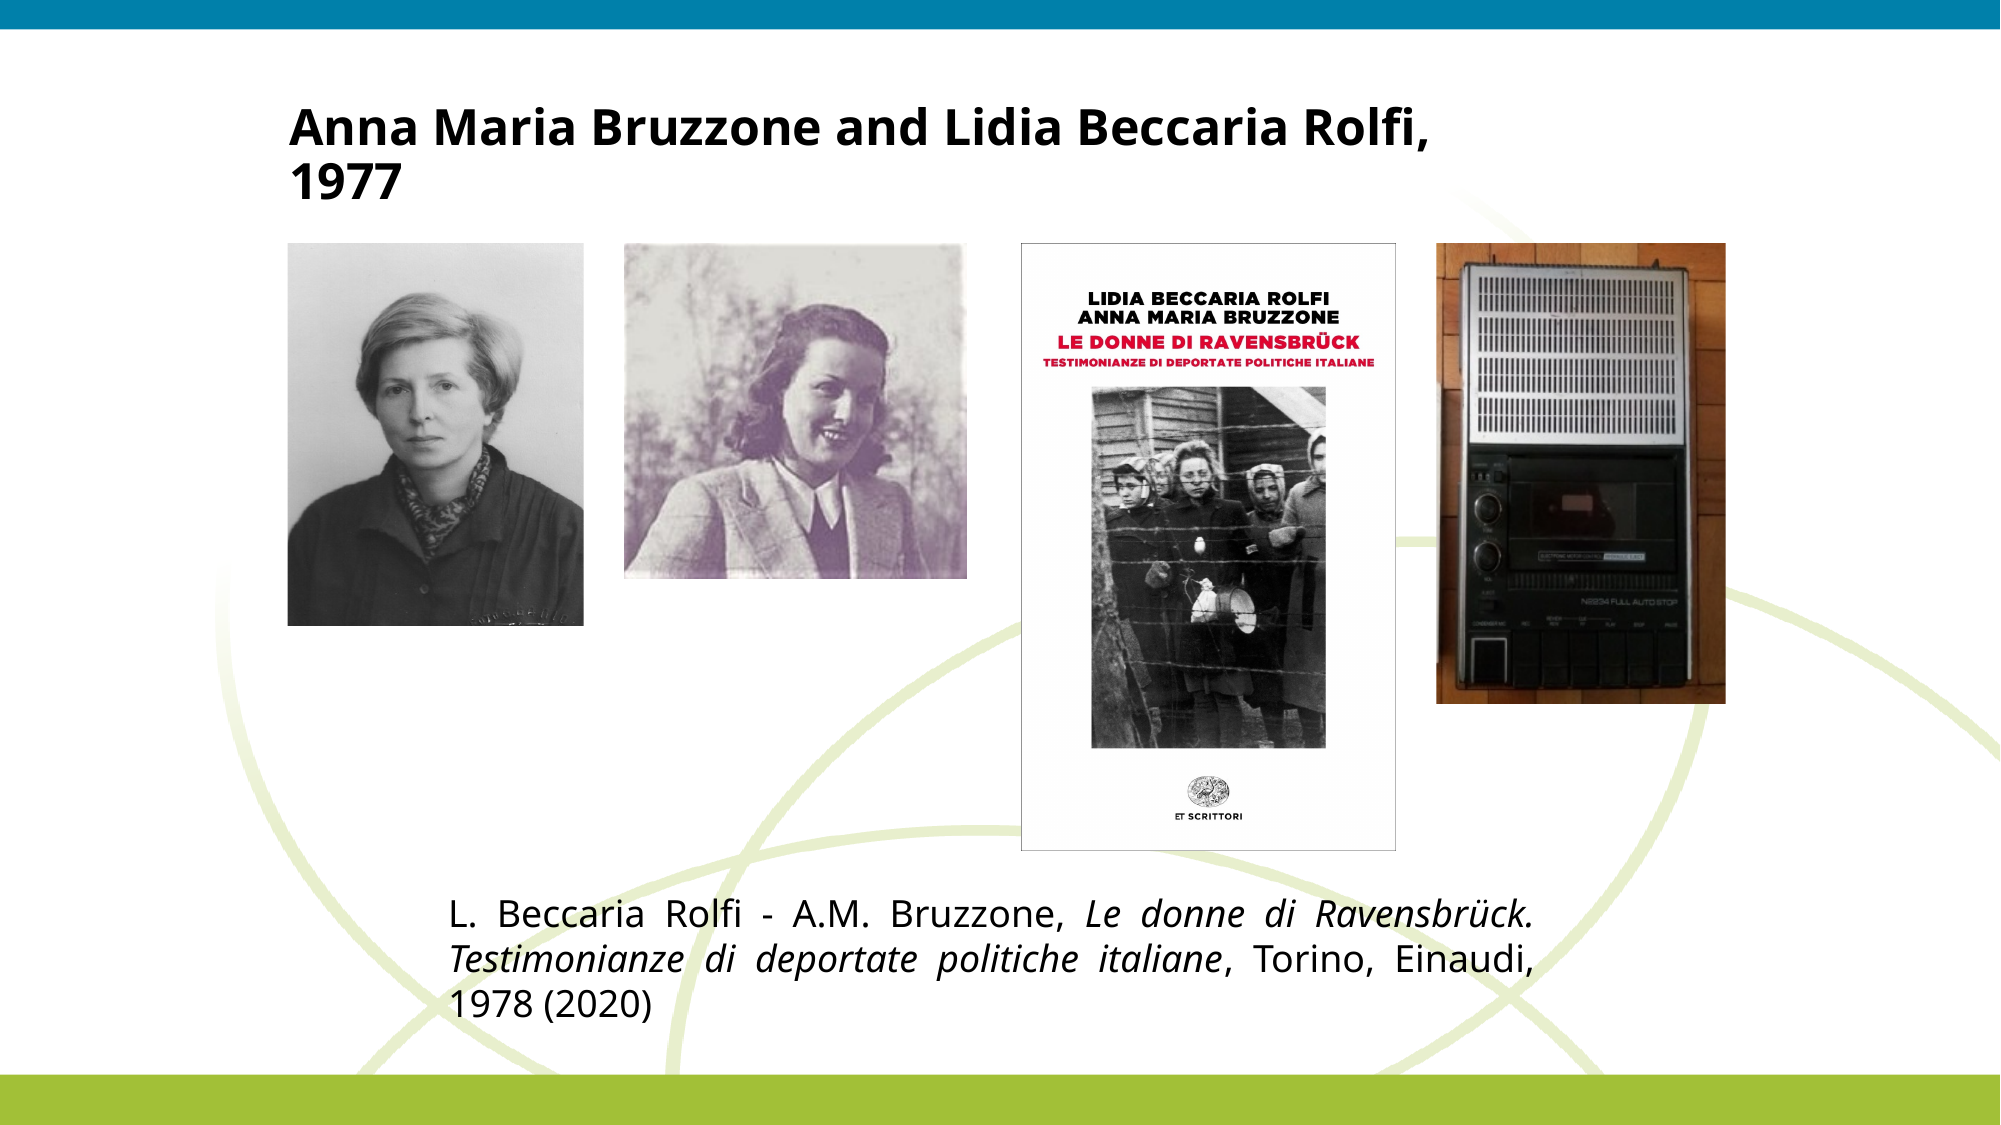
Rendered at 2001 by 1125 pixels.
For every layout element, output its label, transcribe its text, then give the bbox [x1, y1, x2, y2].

text_box L. Beccaria Rolfi - A.M. Bruzzone, Le donne di Ravensbrück. Testimonianze di deportate politiche italiane, Torino, Einaudi, 1978 (2020) [433, 882, 1551, 1034]
title Anna Maria Bruzzone and Lidia Beccaria Rolfi, 1977 [274, 40, 1550, 340]
picture [0, 30, 2001, 1125]
